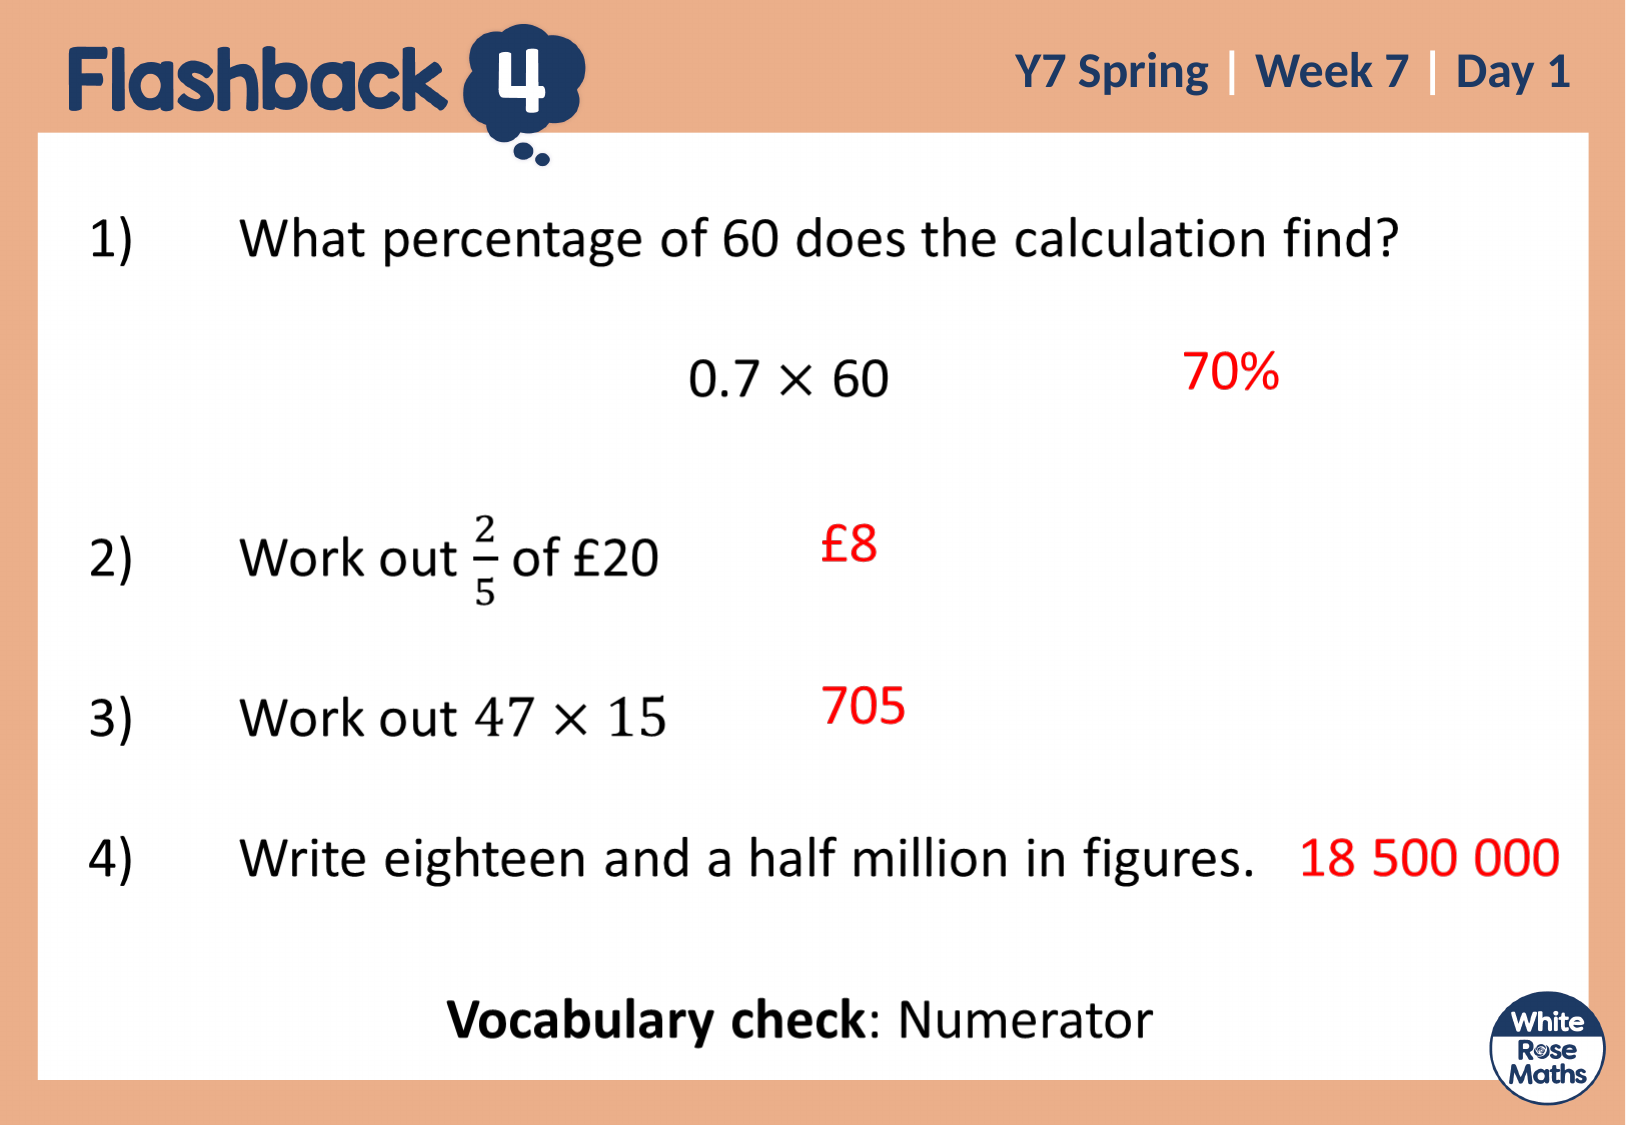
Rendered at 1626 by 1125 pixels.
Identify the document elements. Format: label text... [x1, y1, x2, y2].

text_box Y7 Spring | Week 7 | Day 1 [991, 36, 1587, 108]
picture [0, 0, 1626, 1125]
